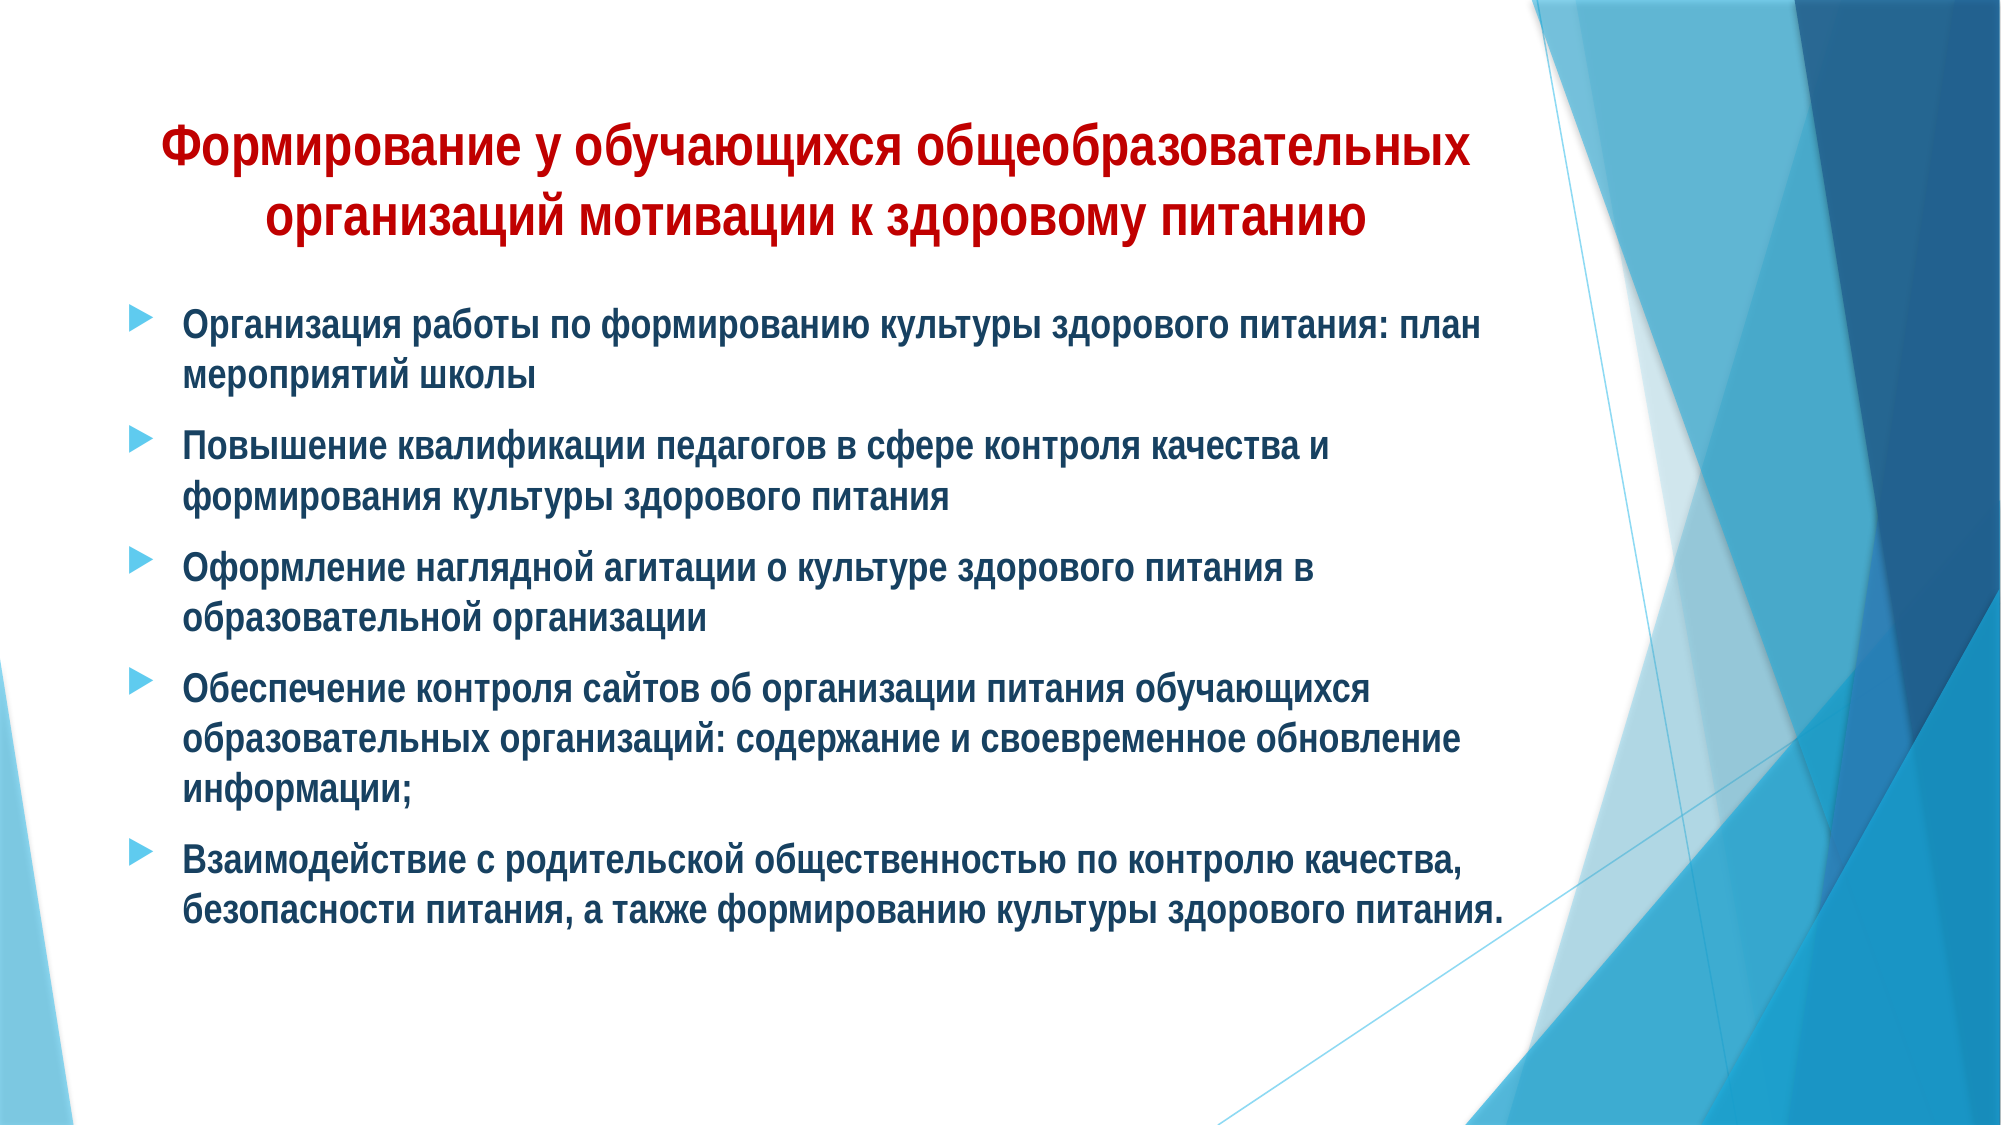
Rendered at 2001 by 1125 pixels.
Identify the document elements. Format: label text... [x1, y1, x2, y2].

title Формирование у обучающихся общеобразовательных организаций мотивации к здоровому питанию [111, 99, 1522, 289]
list Организация работы по формированию культуры здорового питания: план мероприятий школы Повышение квалификации педагогов в сфере контроля качества и формирования культуры здорового питания Оформление наглядной агитации о культуре здорового питания в образовательной организации Обеспечение контроля сайтов об организации питания обучающихся образовательных организаций: содержание и своевременное обновление информации; Взаимодействие с родительской общественностью по контролю качества, безопасности питания, а также формированию культуры здорового питания. [111, 289, 1522, 992]
